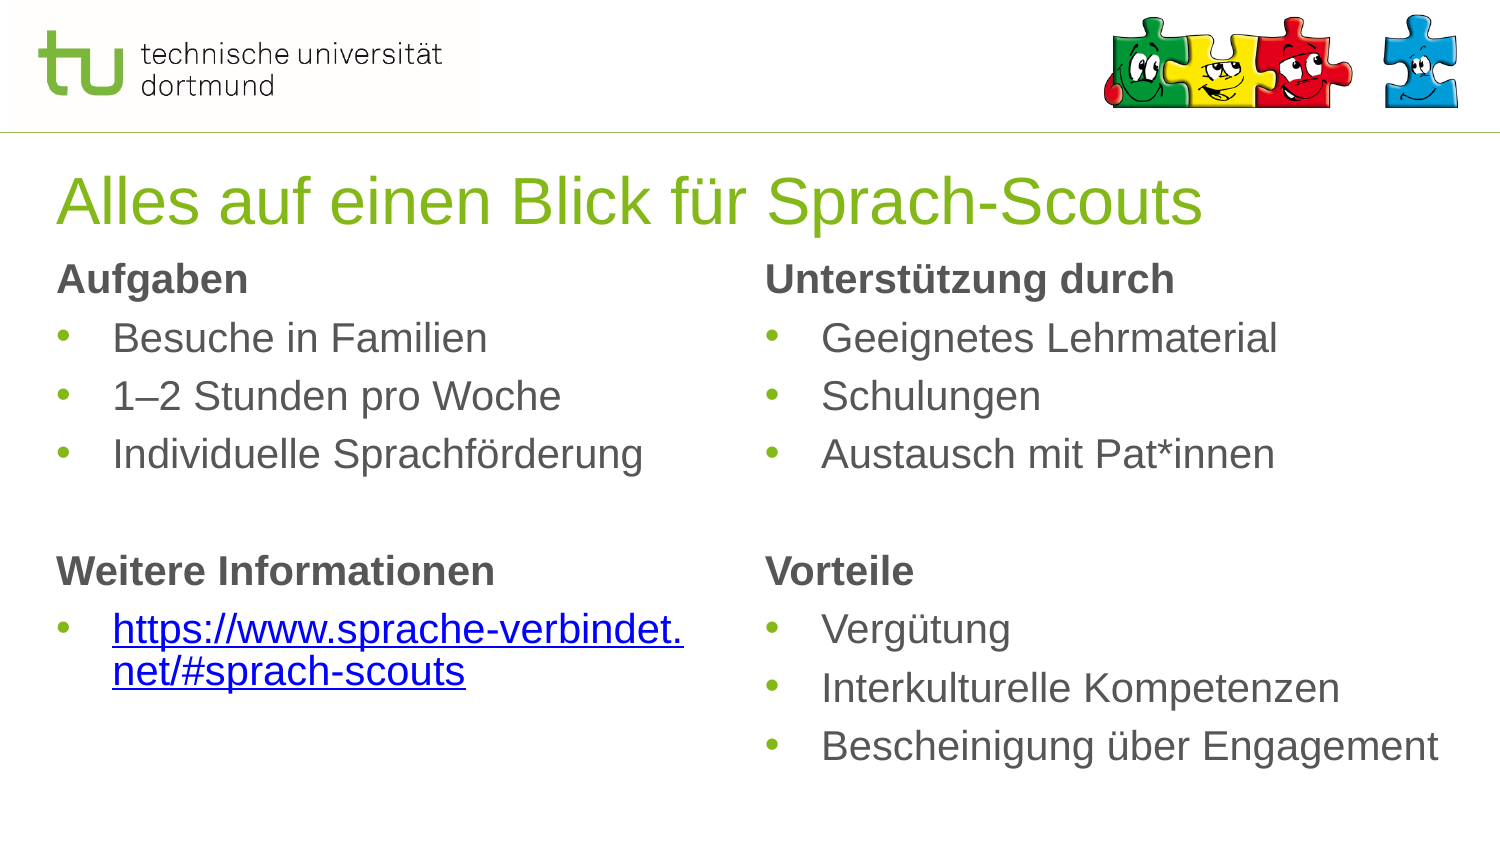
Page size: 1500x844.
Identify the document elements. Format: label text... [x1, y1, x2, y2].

picture [1092, 5, 1478, 115]
list Unterstützung durch Geeignetes Lehrmaterial Schulungen Austausch mit Pat*innen Vorteile Vergütung Interkulturelle Kompetenzen Bescheinigung über Engagement [750, 244, 1459, 775]
title Alles auf einen Blick für Sprach-Scouts [41, 150, 1459, 233]
list Aufgaben Besuche in Familien 1–2 Stunden pro Woche Individuelle Sprachförderung Weitere Informationen https://www.sprache-verbindet.net/#sprach-scouts [41, 244, 715, 775]
picture [10, 2, 479, 132]
